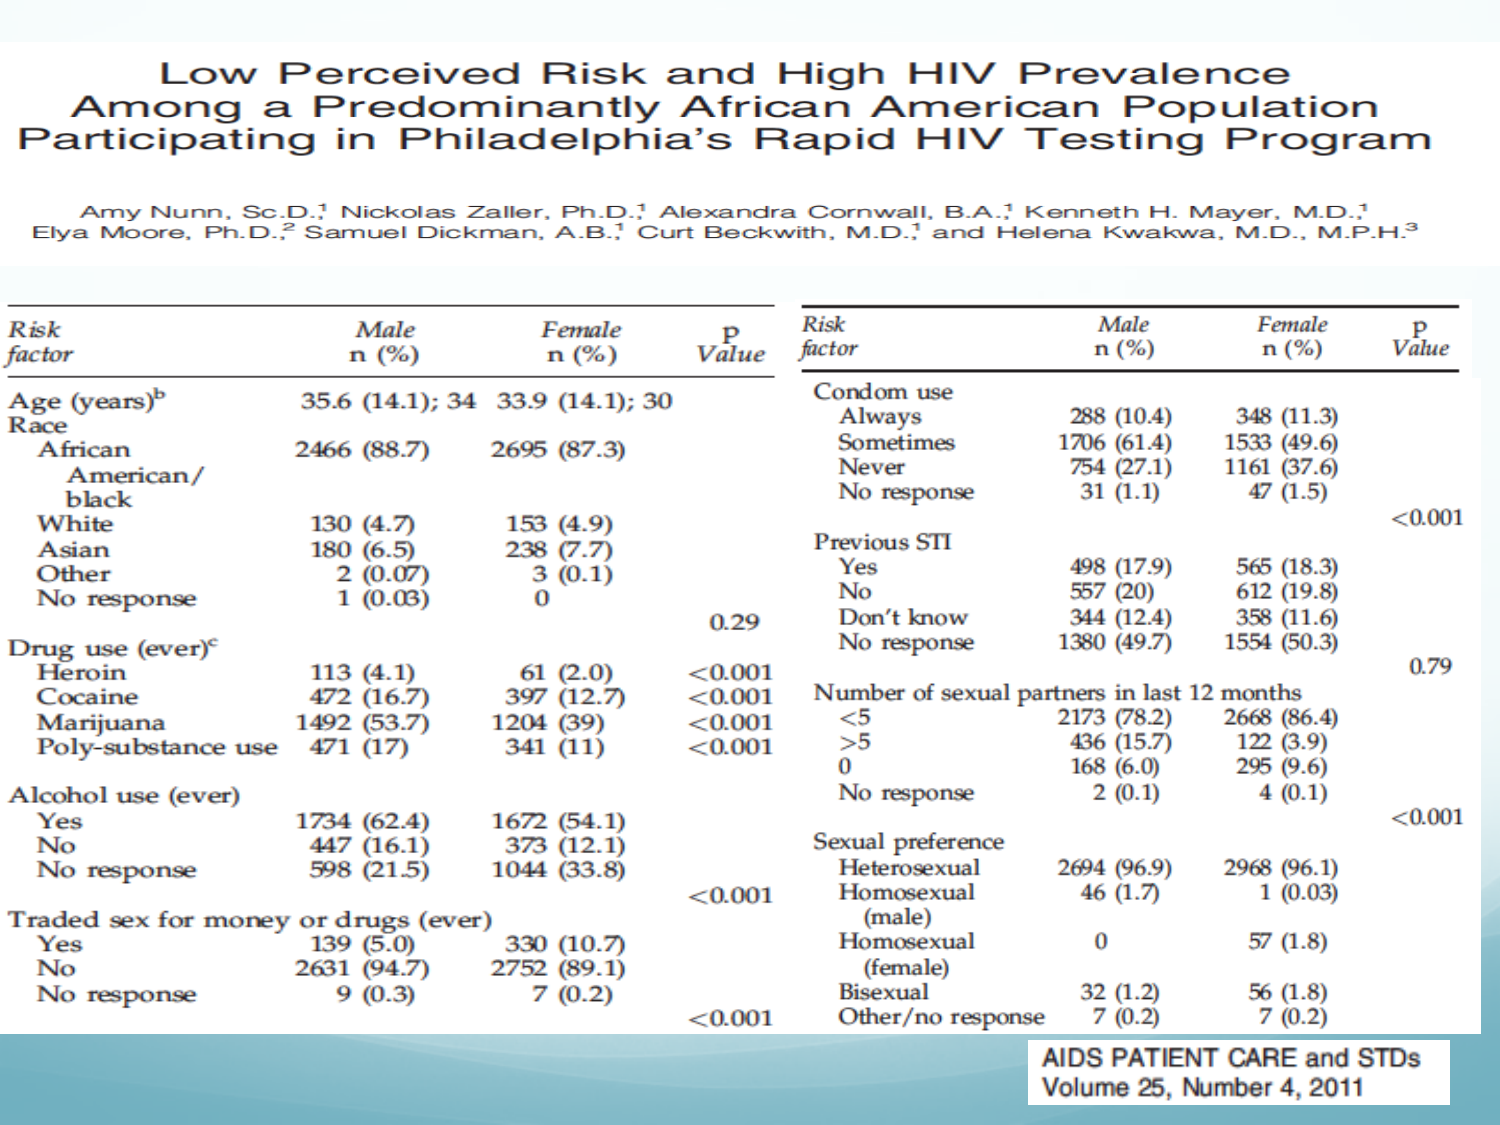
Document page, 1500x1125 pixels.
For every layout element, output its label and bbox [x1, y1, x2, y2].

picture [0, 42, 1500, 266]
picture [0, 299, 1481, 1034]
picture [1028, 1039, 1450, 1106]
